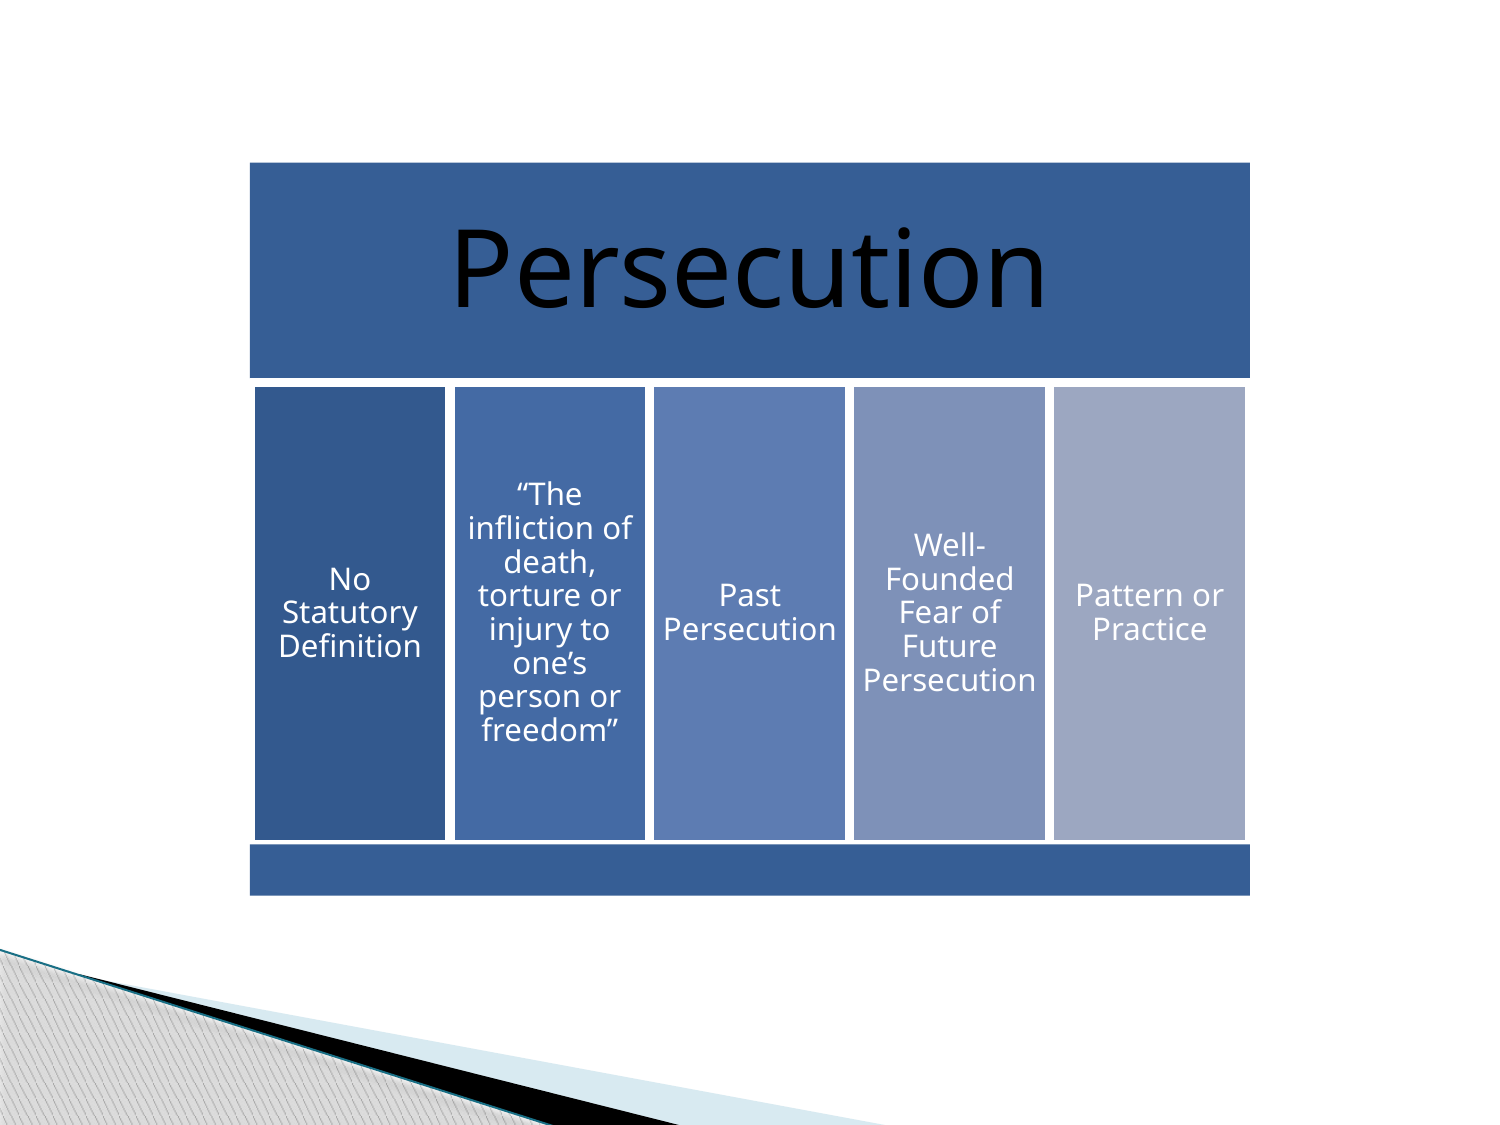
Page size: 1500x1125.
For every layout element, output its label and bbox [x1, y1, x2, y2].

text_box [249, 162, 1251, 897]
